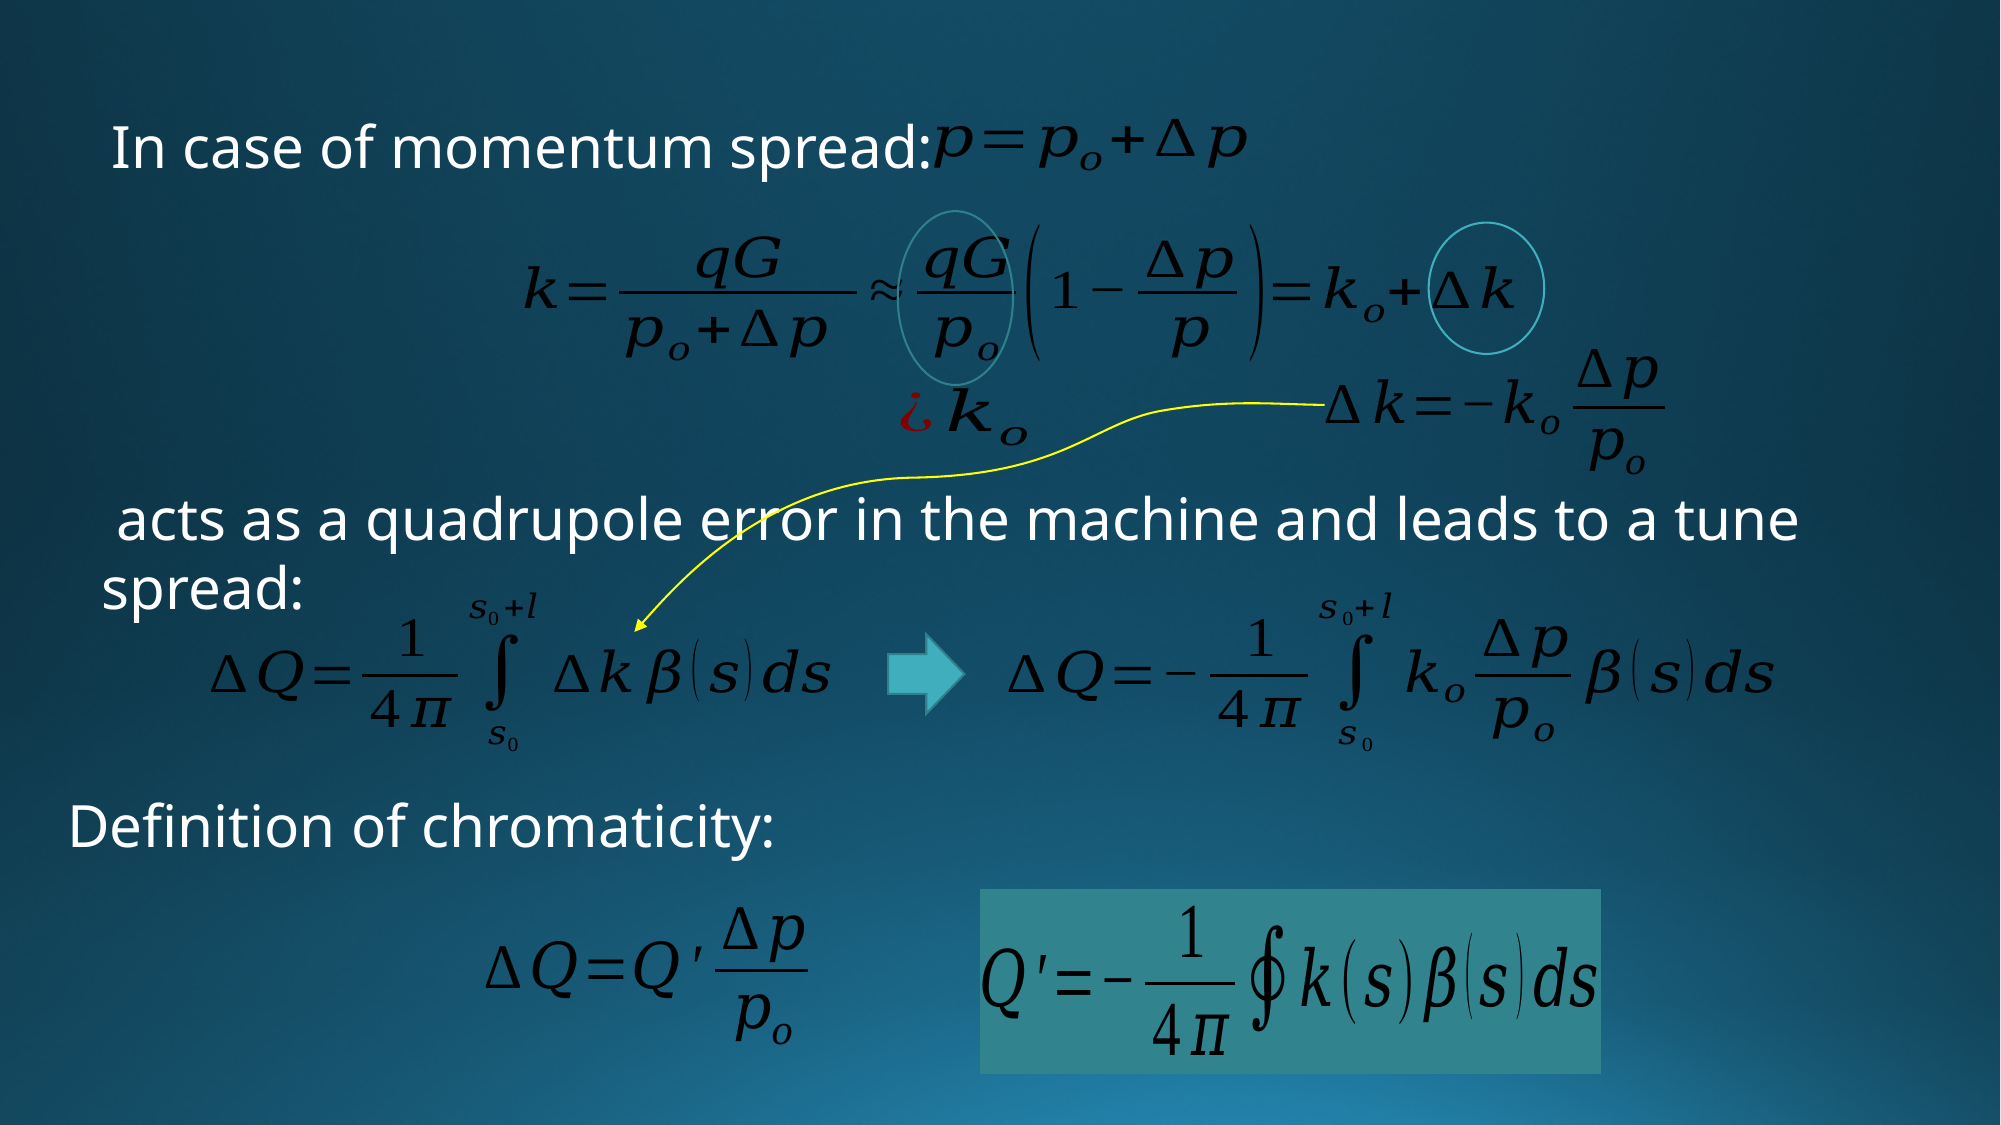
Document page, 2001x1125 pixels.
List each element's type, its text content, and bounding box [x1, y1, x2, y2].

text_box [634, 402, 1325, 632]
text_box [1427, 221, 1546, 355]
text_box Definition of chromaticity: [52, 782, 791, 867]
text_box [887, 631, 966, 717]
picture [0, 0, 2001, 1125]
text_box In case of momentum spread: [97, 103, 949, 188]
text_box [896, 210, 1015, 387]
